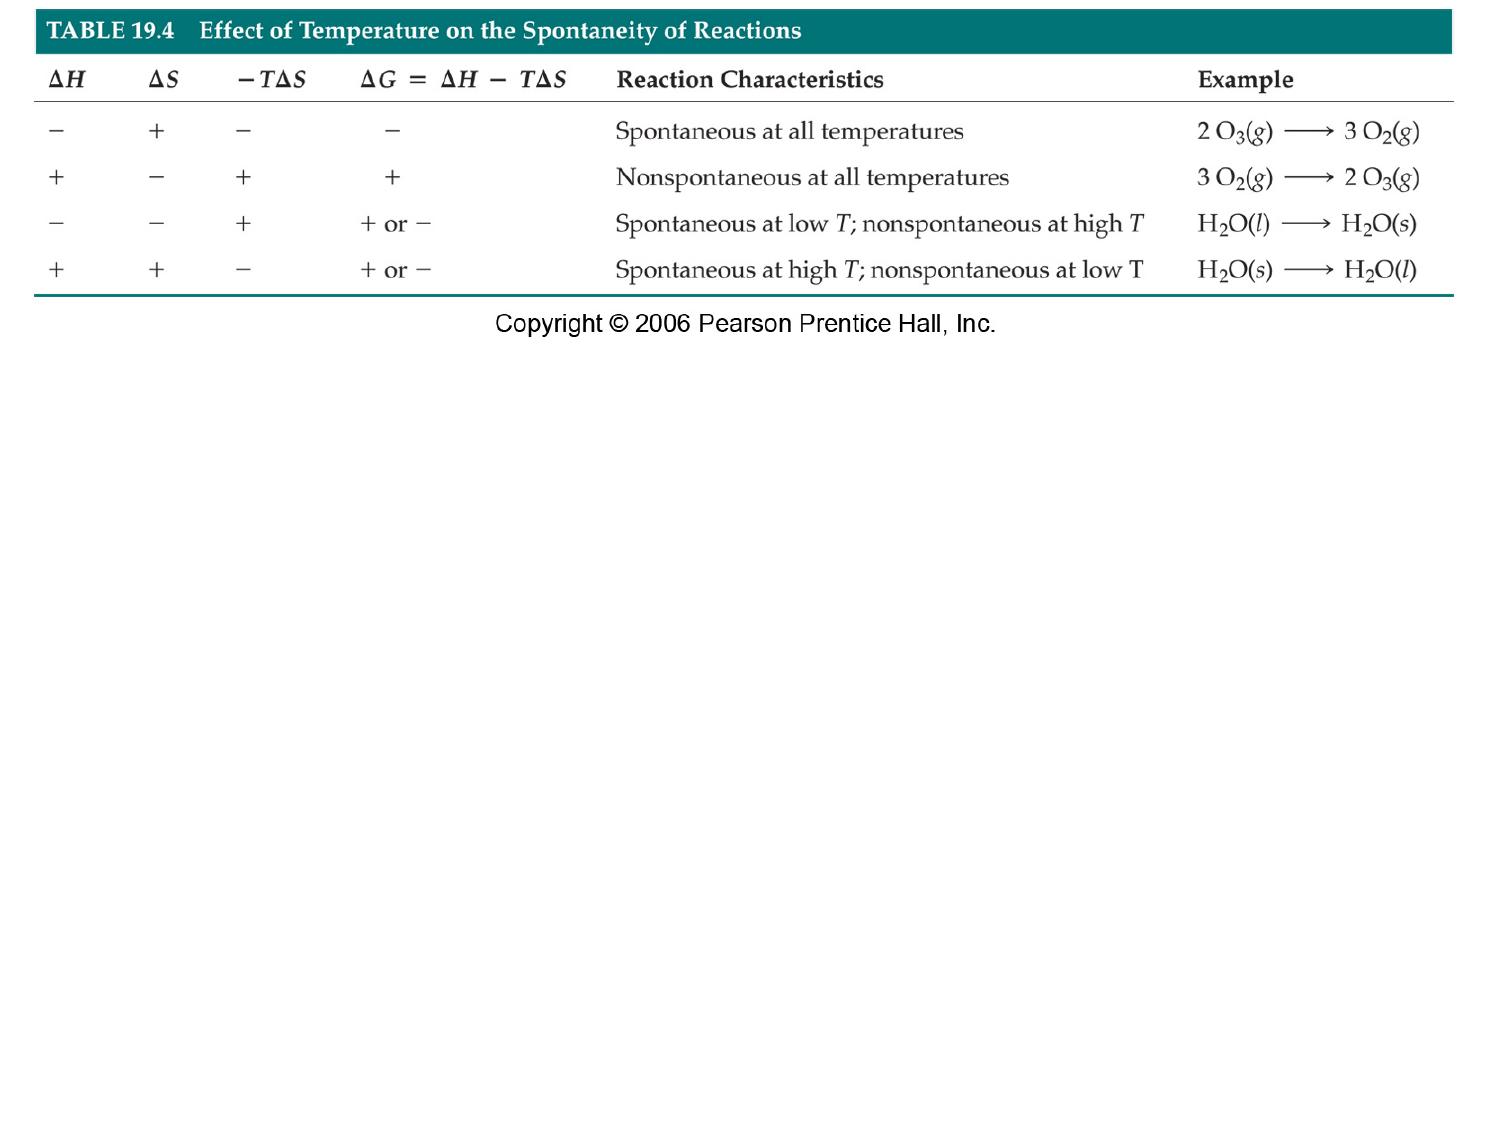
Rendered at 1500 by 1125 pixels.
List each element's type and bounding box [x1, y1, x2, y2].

picture [24, 0, 1463, 343]
